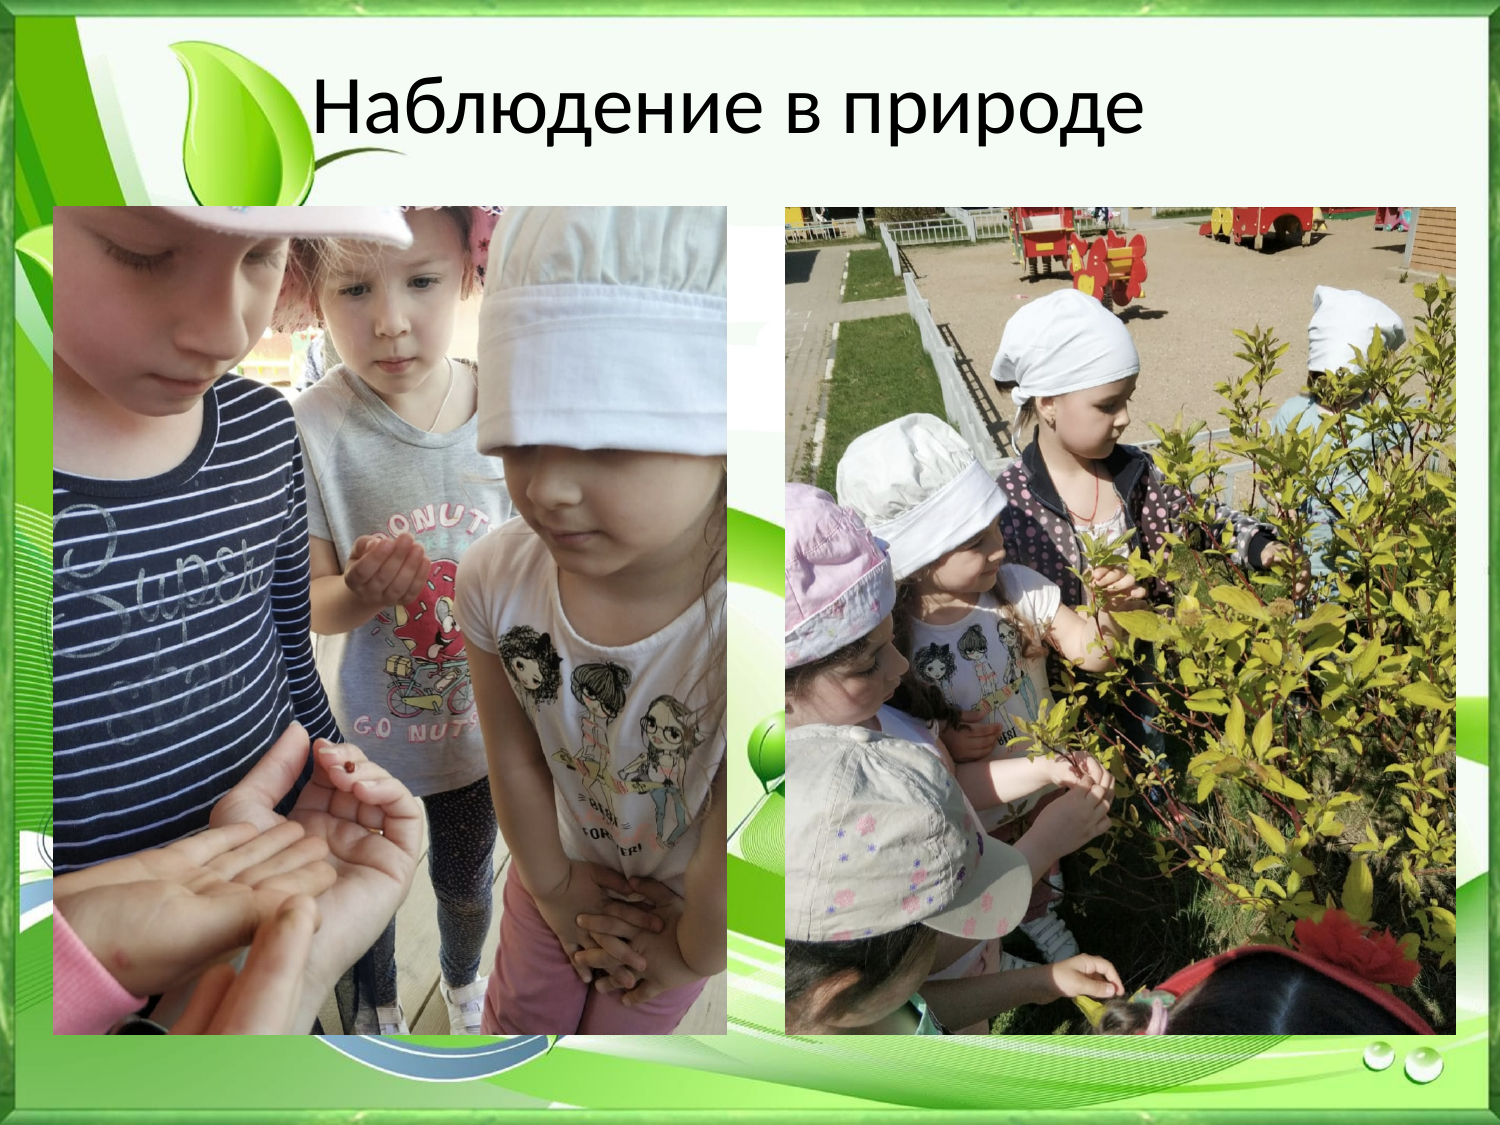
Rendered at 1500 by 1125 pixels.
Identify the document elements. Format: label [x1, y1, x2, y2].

picture [0, 0, 1500, 1125]
list [52, 206, 727, 1036]
